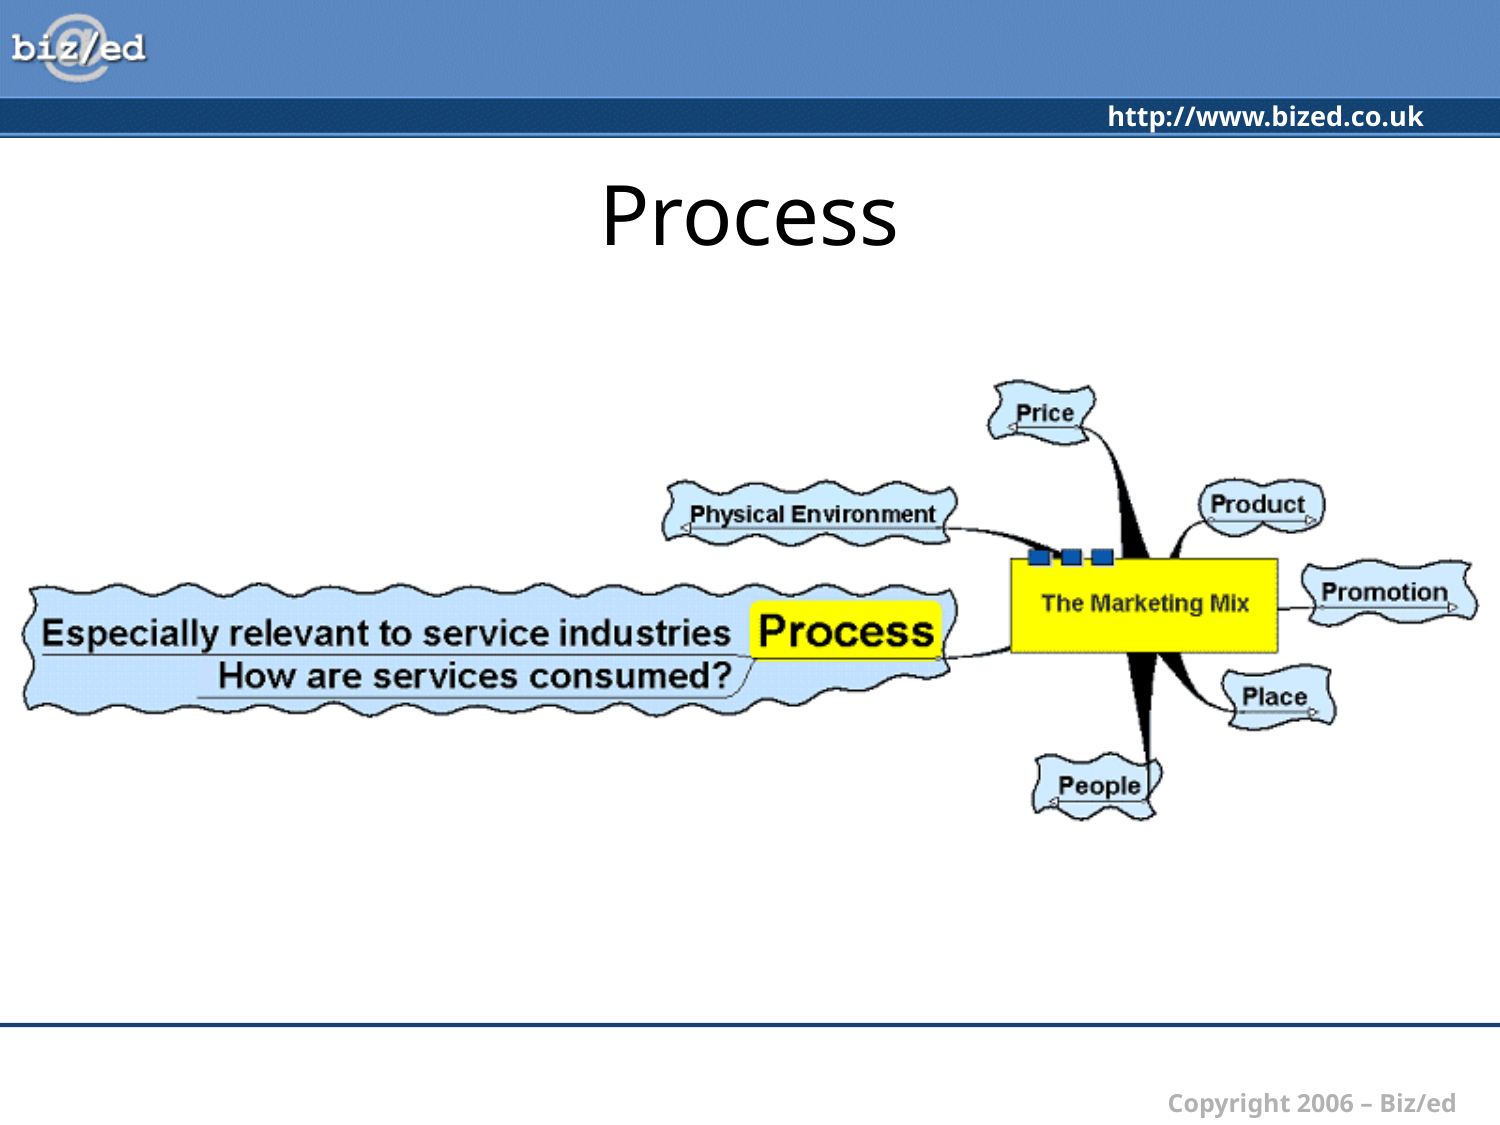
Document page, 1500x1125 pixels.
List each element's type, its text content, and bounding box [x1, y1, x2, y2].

picture [0, 0, 1500, 138]
title Process [112, 110, 1388, 315]
picture [5, 361, 1495, 863]
